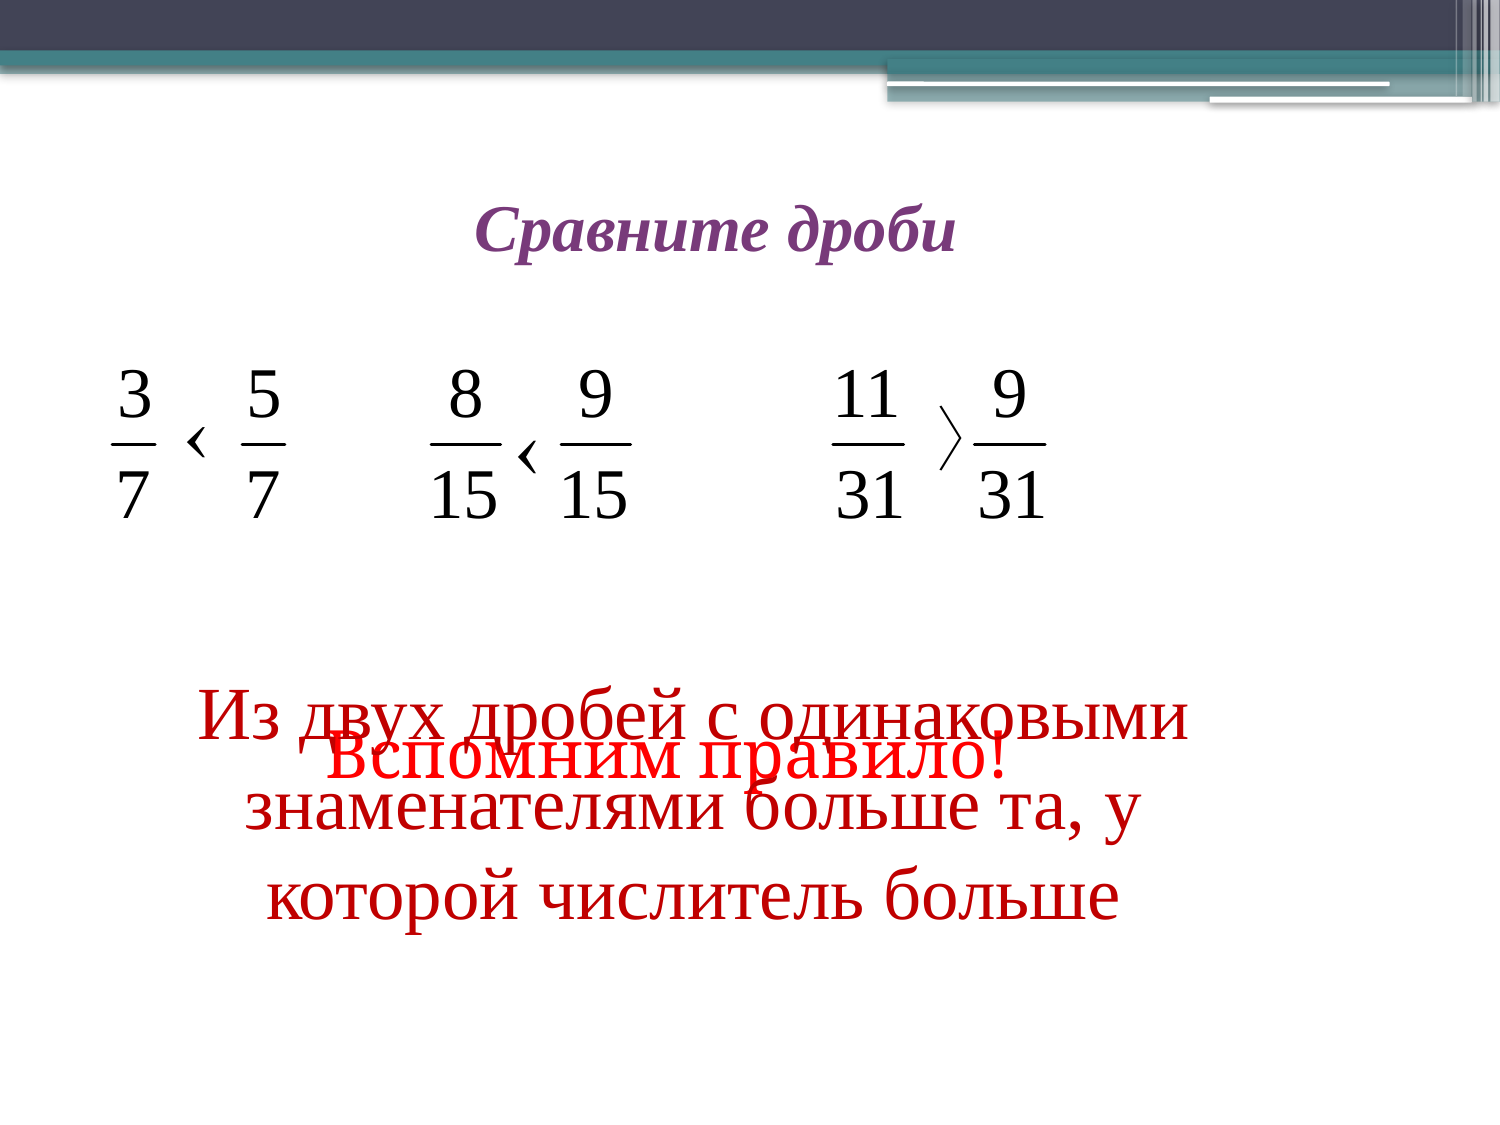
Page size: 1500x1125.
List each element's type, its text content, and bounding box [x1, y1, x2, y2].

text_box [229, 349, 302, 534]
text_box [501, 408, 558, 504]
text_box Из двух дробей с одинаковыми знаменателями больше та, у которой числитель больше [112, 656, 1276, 942]
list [100, 349, 172, 535]
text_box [926, 396, 984, 485]
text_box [962, 349, 1058, 534]
title Сравните дроби [41, 137, 1392, 313]
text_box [419, 349, 515, 535]
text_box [548, 349, 645, 535]
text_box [170, 396, 227, 485]
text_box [820, 349, 917, 535]
